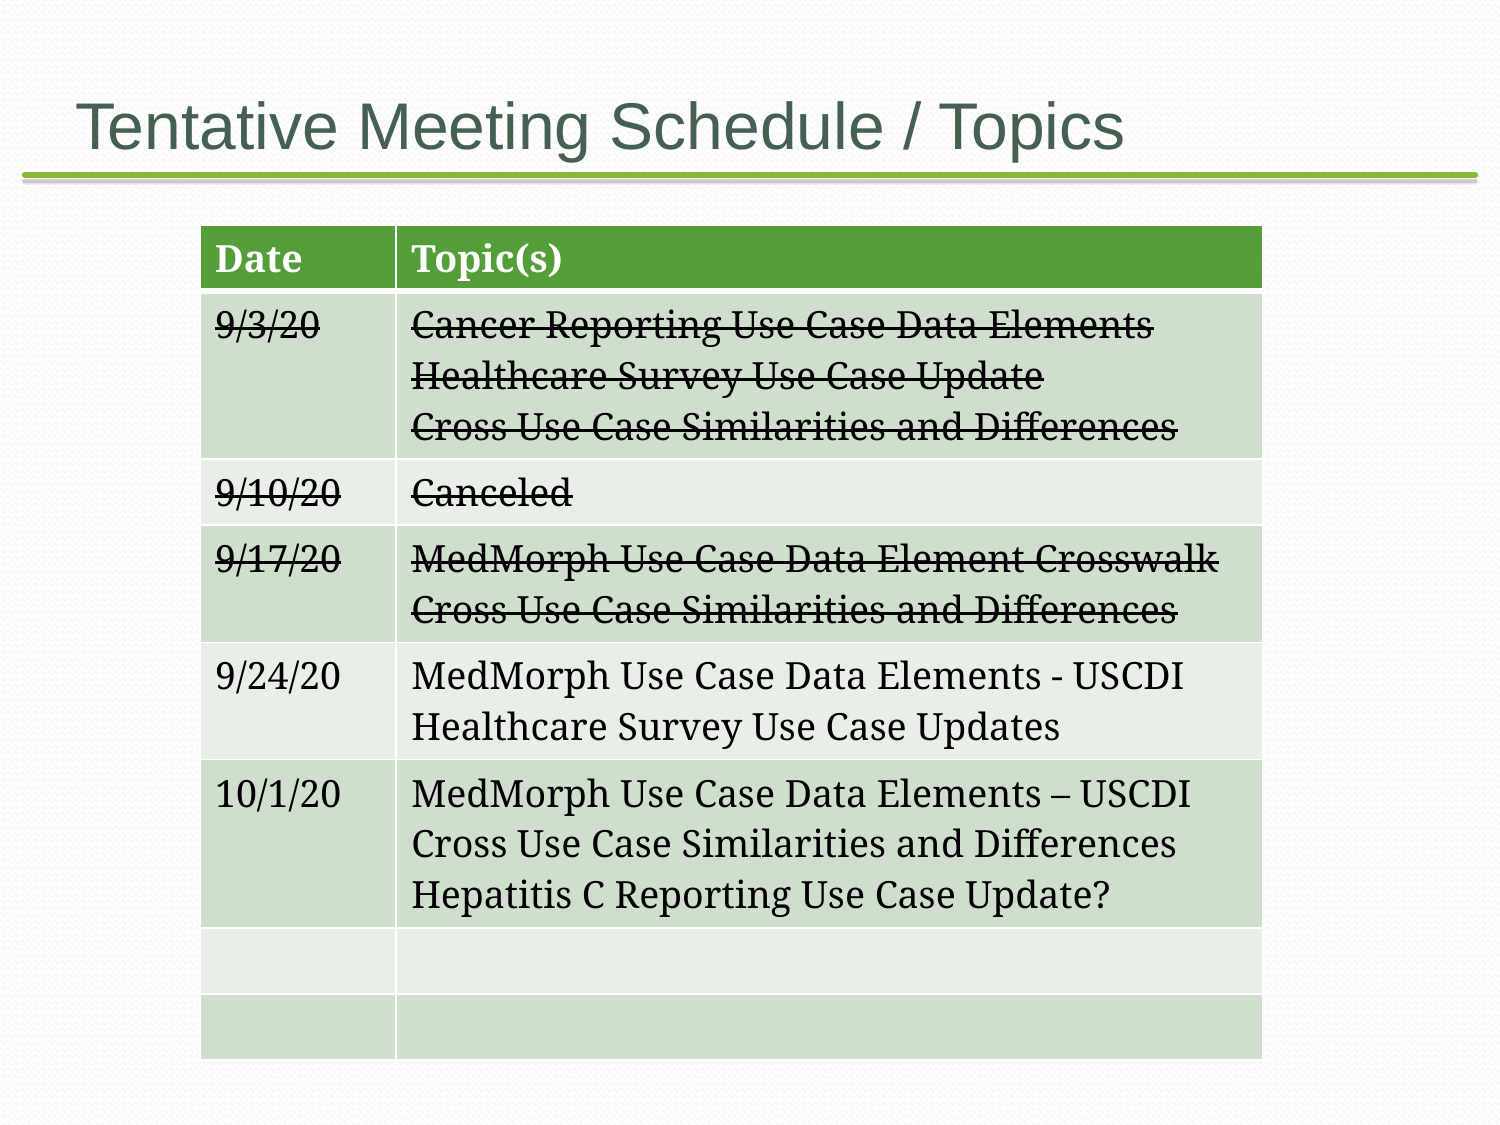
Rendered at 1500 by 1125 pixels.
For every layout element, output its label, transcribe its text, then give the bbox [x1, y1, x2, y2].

title Tentative Meeting Schedule / Topics [74, 74, 1426, 163]
table_cell MedMorph Use Case Data Element Crosswalk Cross Use Case Similarities and Differences [397, 526, 1262, 642]
table_cell MedMorph Use Case Data Elements - USCDI Healthcare Survey Use Case Updates [397, 643, 1262, 759]
table_cell [201, 995, 395, 1059]
table_cell [397, 929, 1262, 993]
table_cell [397, 995, 1262, 1059]
table_cell 9/3/20 [201, 294, 395, 458]
table_header Date [201, 226, 395, 288]
table_cell 9/17/20 [201, 526, 395, 642]
table_cell Canceled [397, 460, 1262, 524]
table_cell 10/1/20 [201, 760, 395, 927]
table_cell 9/24/20 [201, 643, 395, 759]
table_cell MedMorph Use Case Data Elements – USCDI Cross Use Case Similarities and Differences Hepatitis C Reporting Use Case Update? [397, 760, 1262, 927]
table_cell [201, 929, 395, 993]
table_cell Cancer Reporting Use Case Data Elements Healthcare Survey Use Case Update Cross Use Case Similarities and Differences [397, 294, 1262, 458]
table_header Topic(s) [397, 226, 1262, 288]
table_cell 9/10/20 [201, 460, 395, 524]
